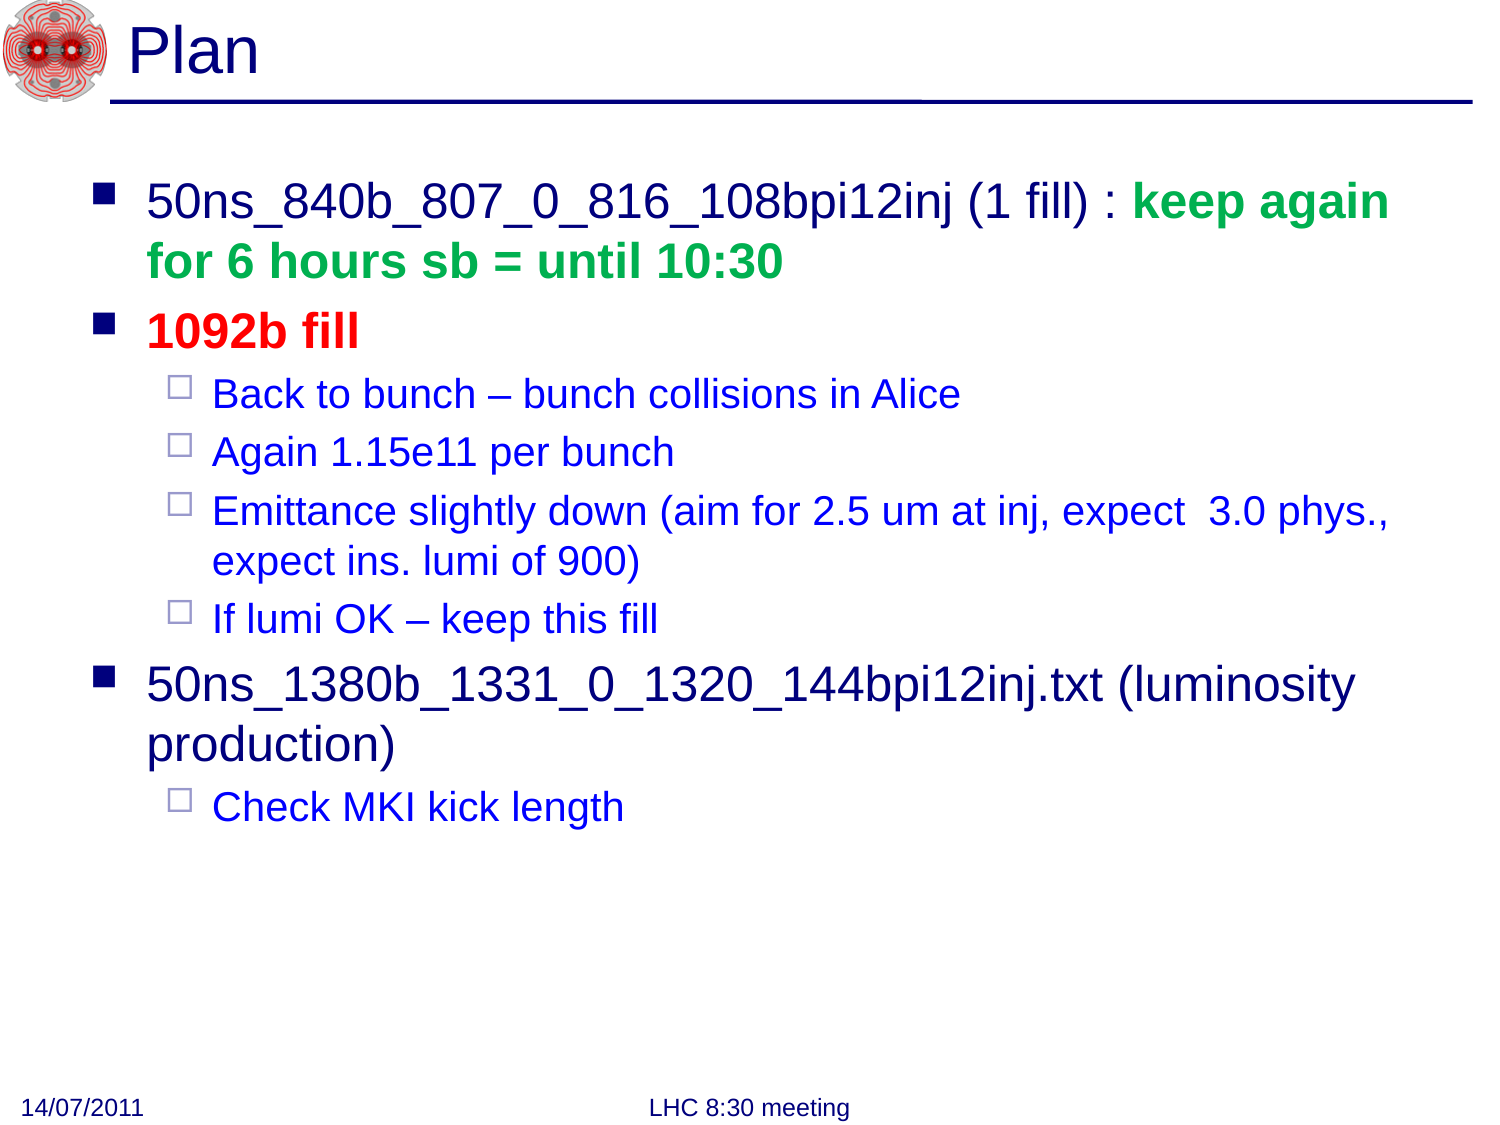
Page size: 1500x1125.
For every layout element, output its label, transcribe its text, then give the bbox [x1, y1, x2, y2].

list 50ns_840b_807_0_816_108bpi12inj (1 fill) : keep again for 6 hours sb = until 10:30 1092b fill Back to bunch – bunch collisions in Alice Again 1.15e11 per bunch Emittance slightly down (aim for 2.5 um at inj, expect 3.0 phys., expect ins. lumi of 900) If lumi OK – keep this fill 50ns_1380b_1331_0_1320_144bpi12inj.txt (luminosity production) Check MKI kick length [74, 160, 1426, 1000]
picture [0, 0, 108, 103]
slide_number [5, 1085, 356, 1125]
footer LHC 8:30 meeting [512, 1087, 988, 1125]
title Plan [111, 3, 1463, 91]
